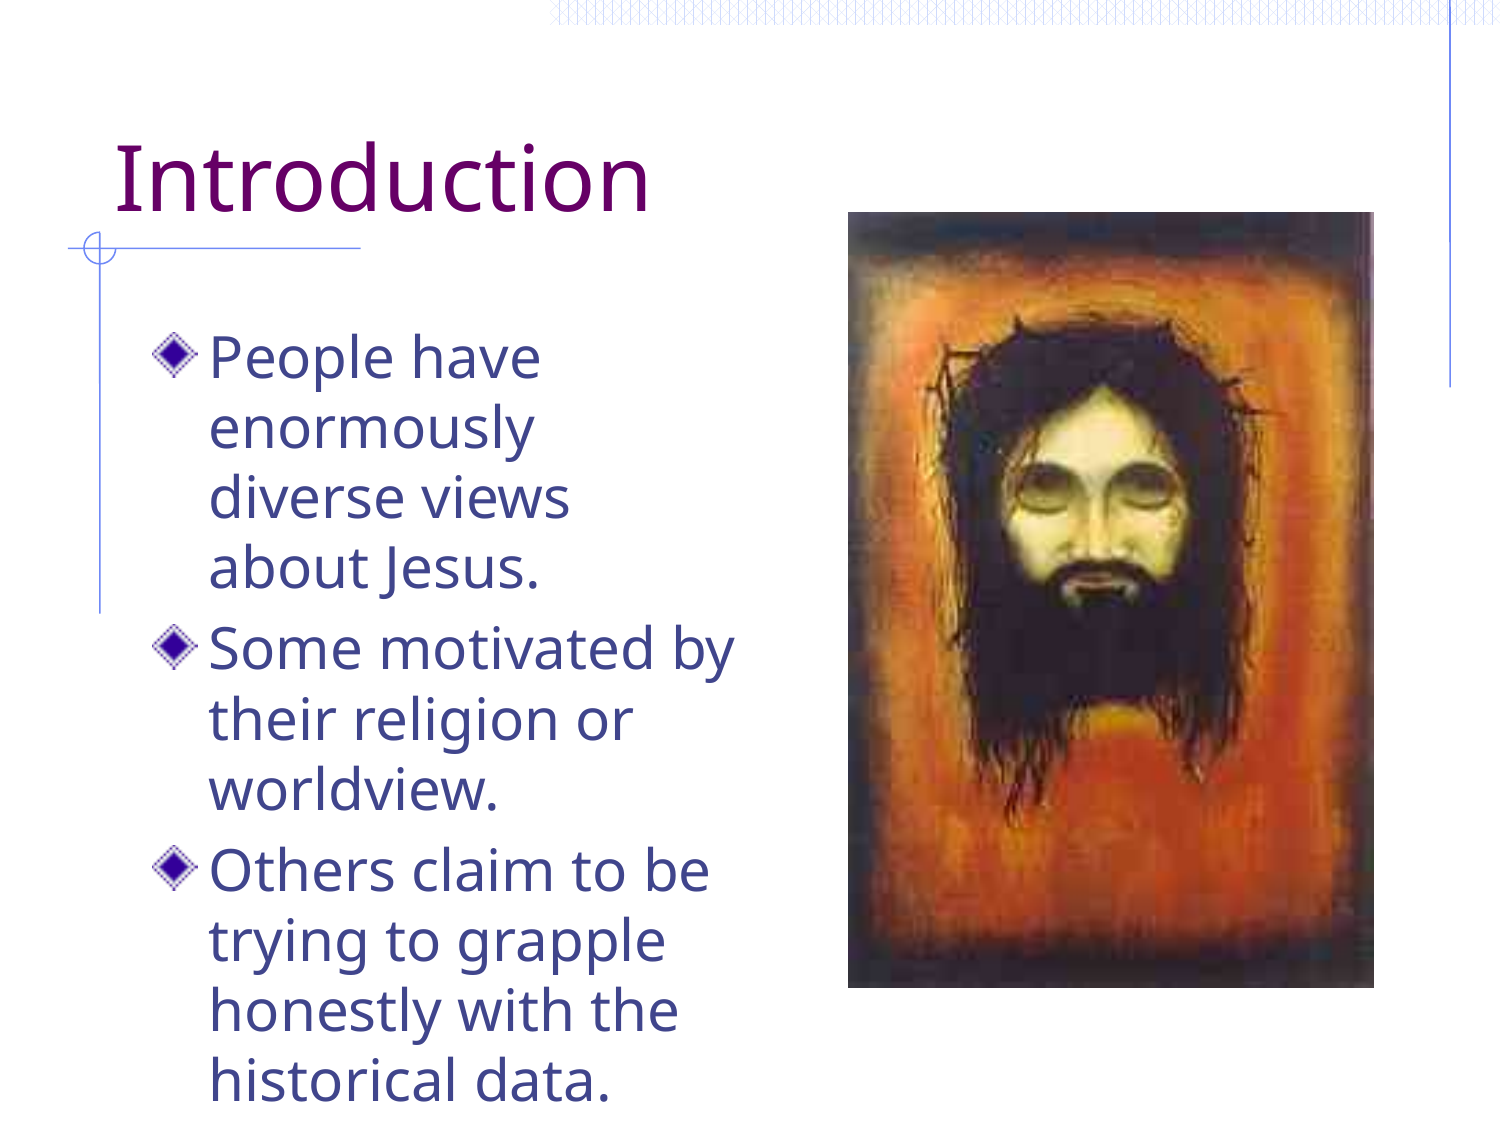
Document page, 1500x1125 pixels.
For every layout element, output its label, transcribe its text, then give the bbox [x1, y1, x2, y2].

picture [152, 845, 198, 891]
picture [152, 624, 198, 670]
picture [152, 332, 198, 378]
list People have enormously diverse views about Jesus. Some motivated by their religion or worldview. Others claim to be trying to grapple honestly with the historical data. [137, 312, 763, 988]
picture [848, 212, 1374, 988]
title Introduction [99, 50, 1375, 238]
